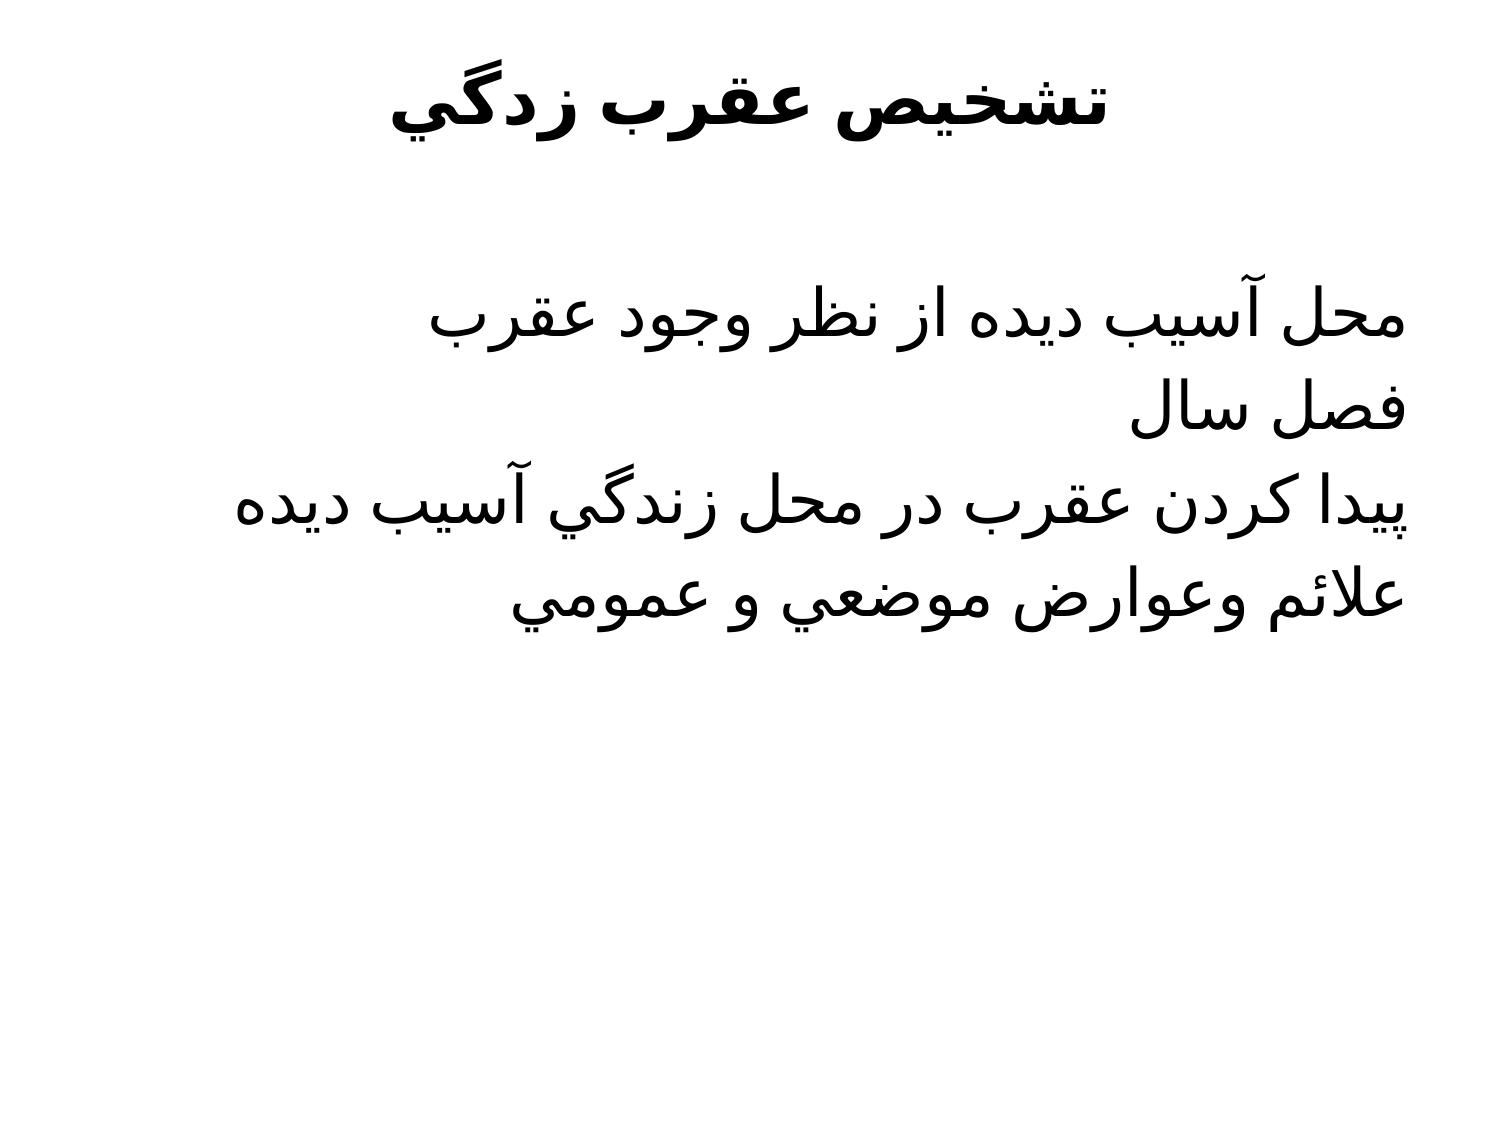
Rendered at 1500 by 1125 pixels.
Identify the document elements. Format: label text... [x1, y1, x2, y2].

title تشخيص عقرب زدگي [75, 45, 1425, 233]
list محل آسيب ديده از نظر وجود عقرب فصل سال پيدا كردن عقرب در محل زندگي آسيب ديده علائم وعوارض موضعي و عمومي [75, 262, 1425, 1005]
